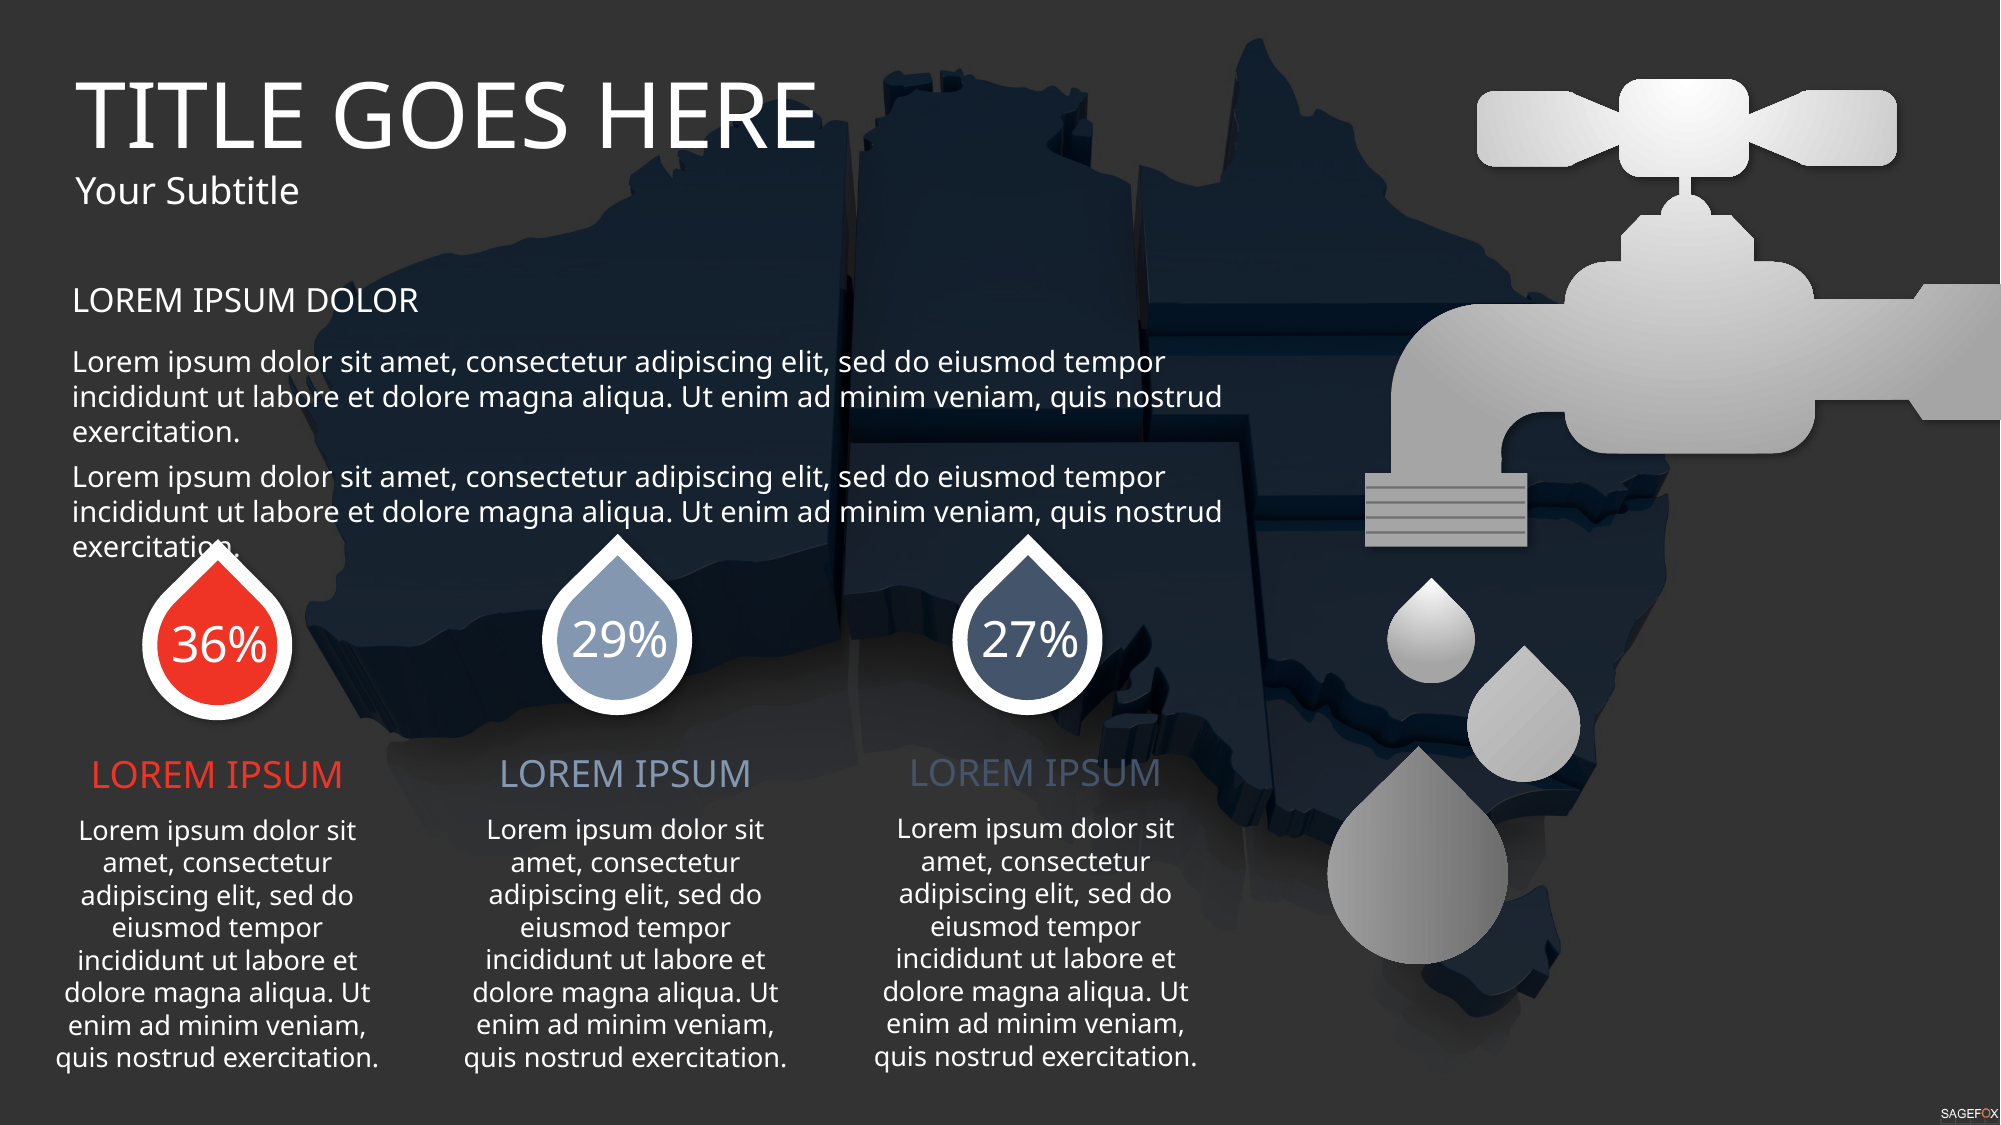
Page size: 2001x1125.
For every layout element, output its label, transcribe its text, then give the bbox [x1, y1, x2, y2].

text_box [952, 564, 1103, 715]
text_box TITLE GOES HERE Your Subtitle [60, 49, 1036, 220]
text_box [1326, 745, 1509, 965]
picture [0, 0, 2001, 1125]
text_box LOREM IPSUM Lorem ipsum dolor sit amet, consectetur adipiscing elit, sed do eiusmod tempor incididunt ut labore et dolore magna aliqua. Ut enim ad minim veniam, quis nostrud exercitation. [445, 742, 806, 1080]
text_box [1364, 79, 2000, 547]
text_box [1386, 576, 1476, 685]
text_box LOREM IPSUM Lorem ipsum dolor sit amet, consectetur adipiscing elit, sed do eiusmod tempor incididunt ut labore et dolore magna aliqua. Ut enim ad minim veniam, quis nostrud exercitation. [855, 741, 1216, 1079]
text_box LOREM IPSUM DOLOR Lorem ipsum dolor sit amet, consectetur adipiscing elit, sed do eiusmod tempor incididunt ut labore et dolore magna aliqua. Ut enim ad minim veniam, quis nostrud exercitation. Lorem ipsum dolor sit amet, consectetur adipiscing elit, sed do eiusmod tempor incididunt ut labore et dolore magna aliqua. Ut enim ad minim veniam, quis nostrud exercitation. [57, 271, 1275, 571]
text_box [1466, 644, 1582, 783]
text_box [542, 564, 693, 715]
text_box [142, 570, 293, 721]
text_box LOREM IPSUM Lorem ipsum dolor sit amet, consectetur adipiscing elit, sed do eiusmod tempor incididunt ut labore et dolore magna aliqua. Ut enim ad minim veniam, quis nostrud exercitation. [37, 743, 398, 1081]
